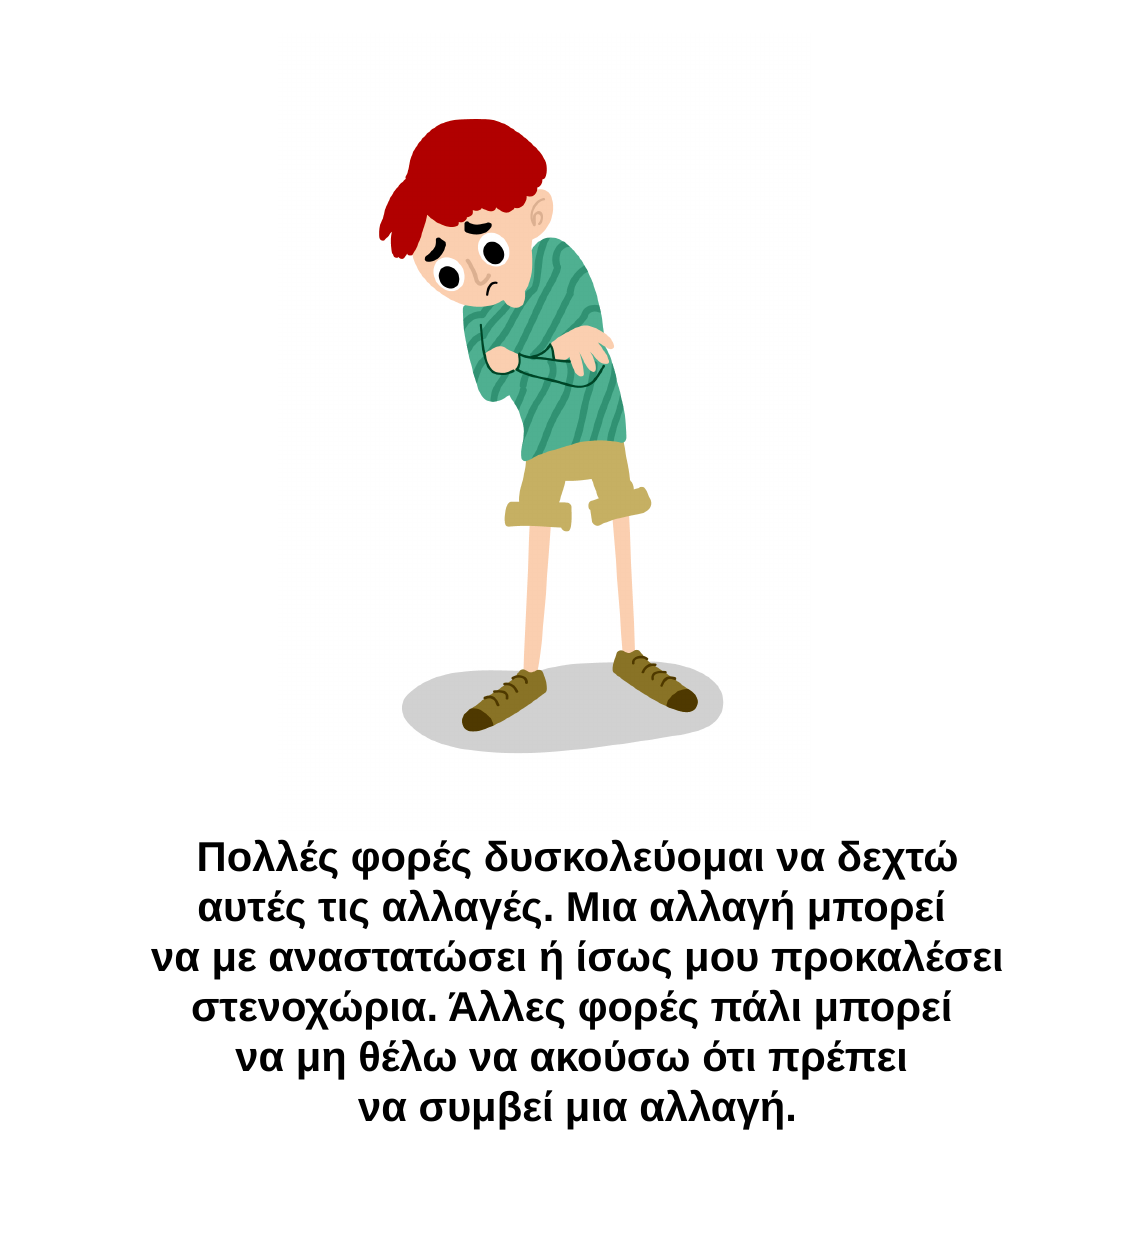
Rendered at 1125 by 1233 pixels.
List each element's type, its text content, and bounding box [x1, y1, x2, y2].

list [278, 33, 811, 831]
list Πολλές φορές δυσκολεύομαι να δεχτώ αυτές τις αλλαγές. Μια αλλαγή μπορεί να με αναστατώσει ή ίσως μου προκαλέσει στενοχώρια. Άλλες φορές πάλι μπορεί να μη θέλω να ακούσω ότι πρέπει να συμβεί μια αλλαγή. [124, 822, 1031, 1169]
